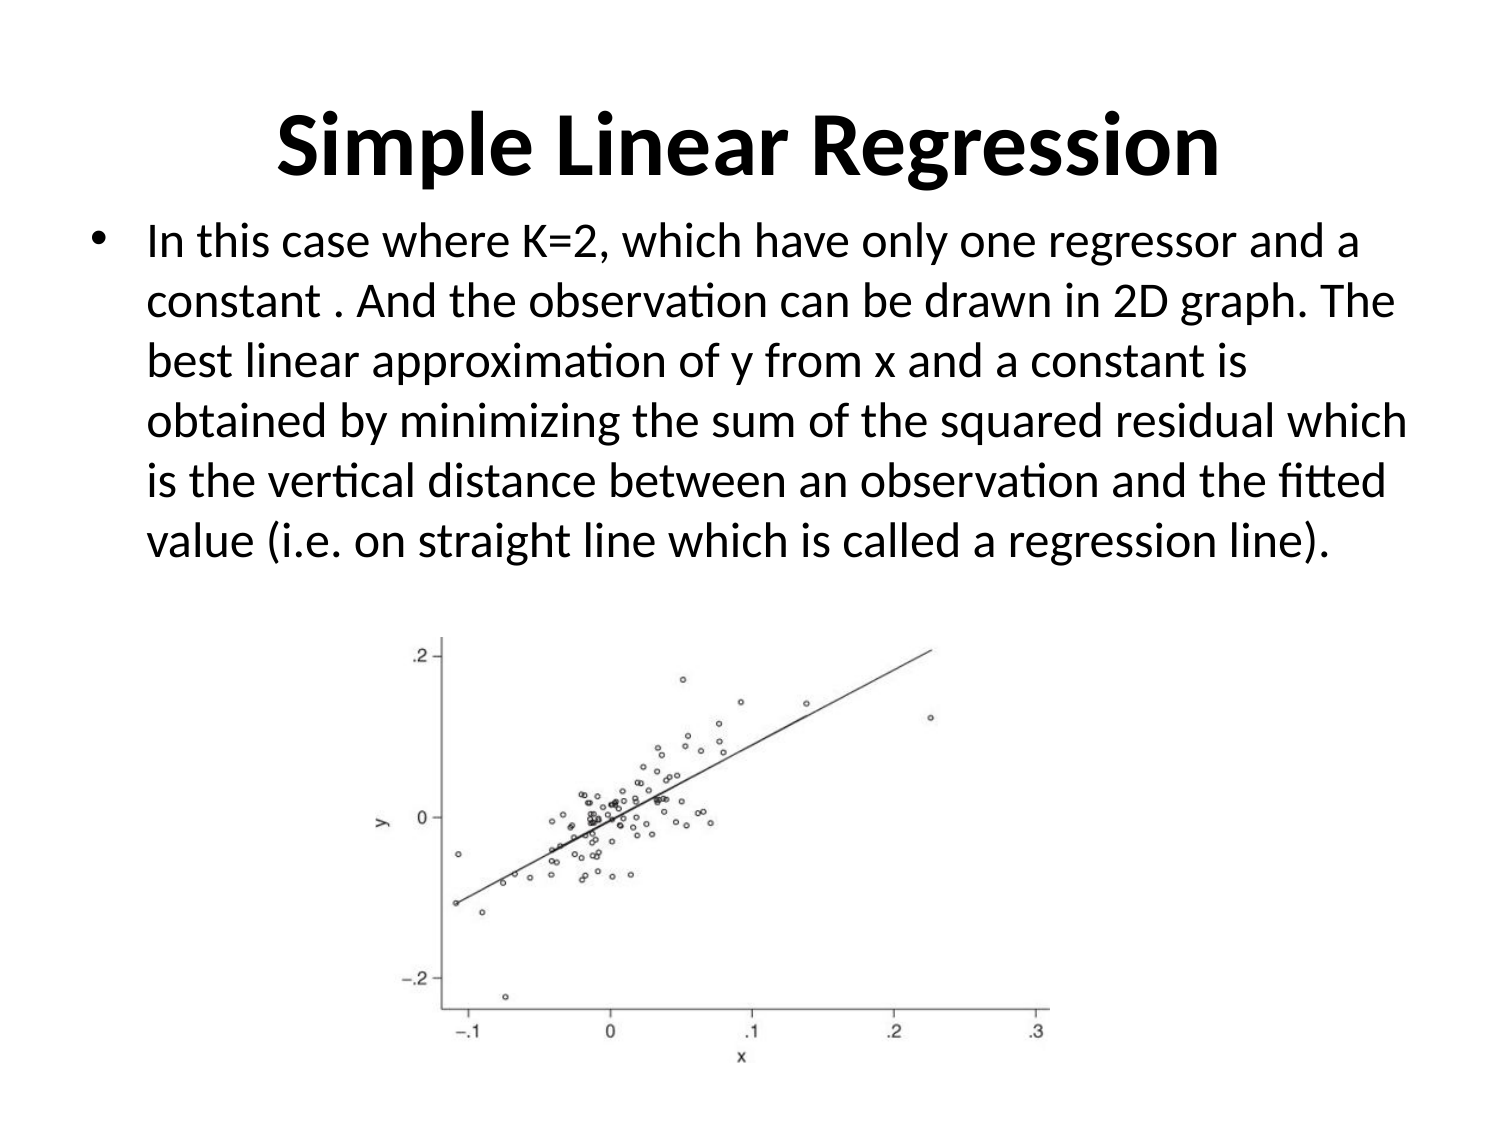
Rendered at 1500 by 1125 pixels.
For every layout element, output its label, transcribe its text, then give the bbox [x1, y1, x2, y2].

title Simple Linear Regression [75, 45, 1425, 200]
list In this case where K=2, which have only one regressor and a constant . And the observation can be drawn in 2D graph. The best linear approximation of y from x and a constant is obtained by minimizing the sum of the squared residual which is the vertical distance between an observation and the fitted value (i.e. on straight line which is called a regression line). [75, 200, 1425, 1125]
picture [374, 637, 1051, 1063]
